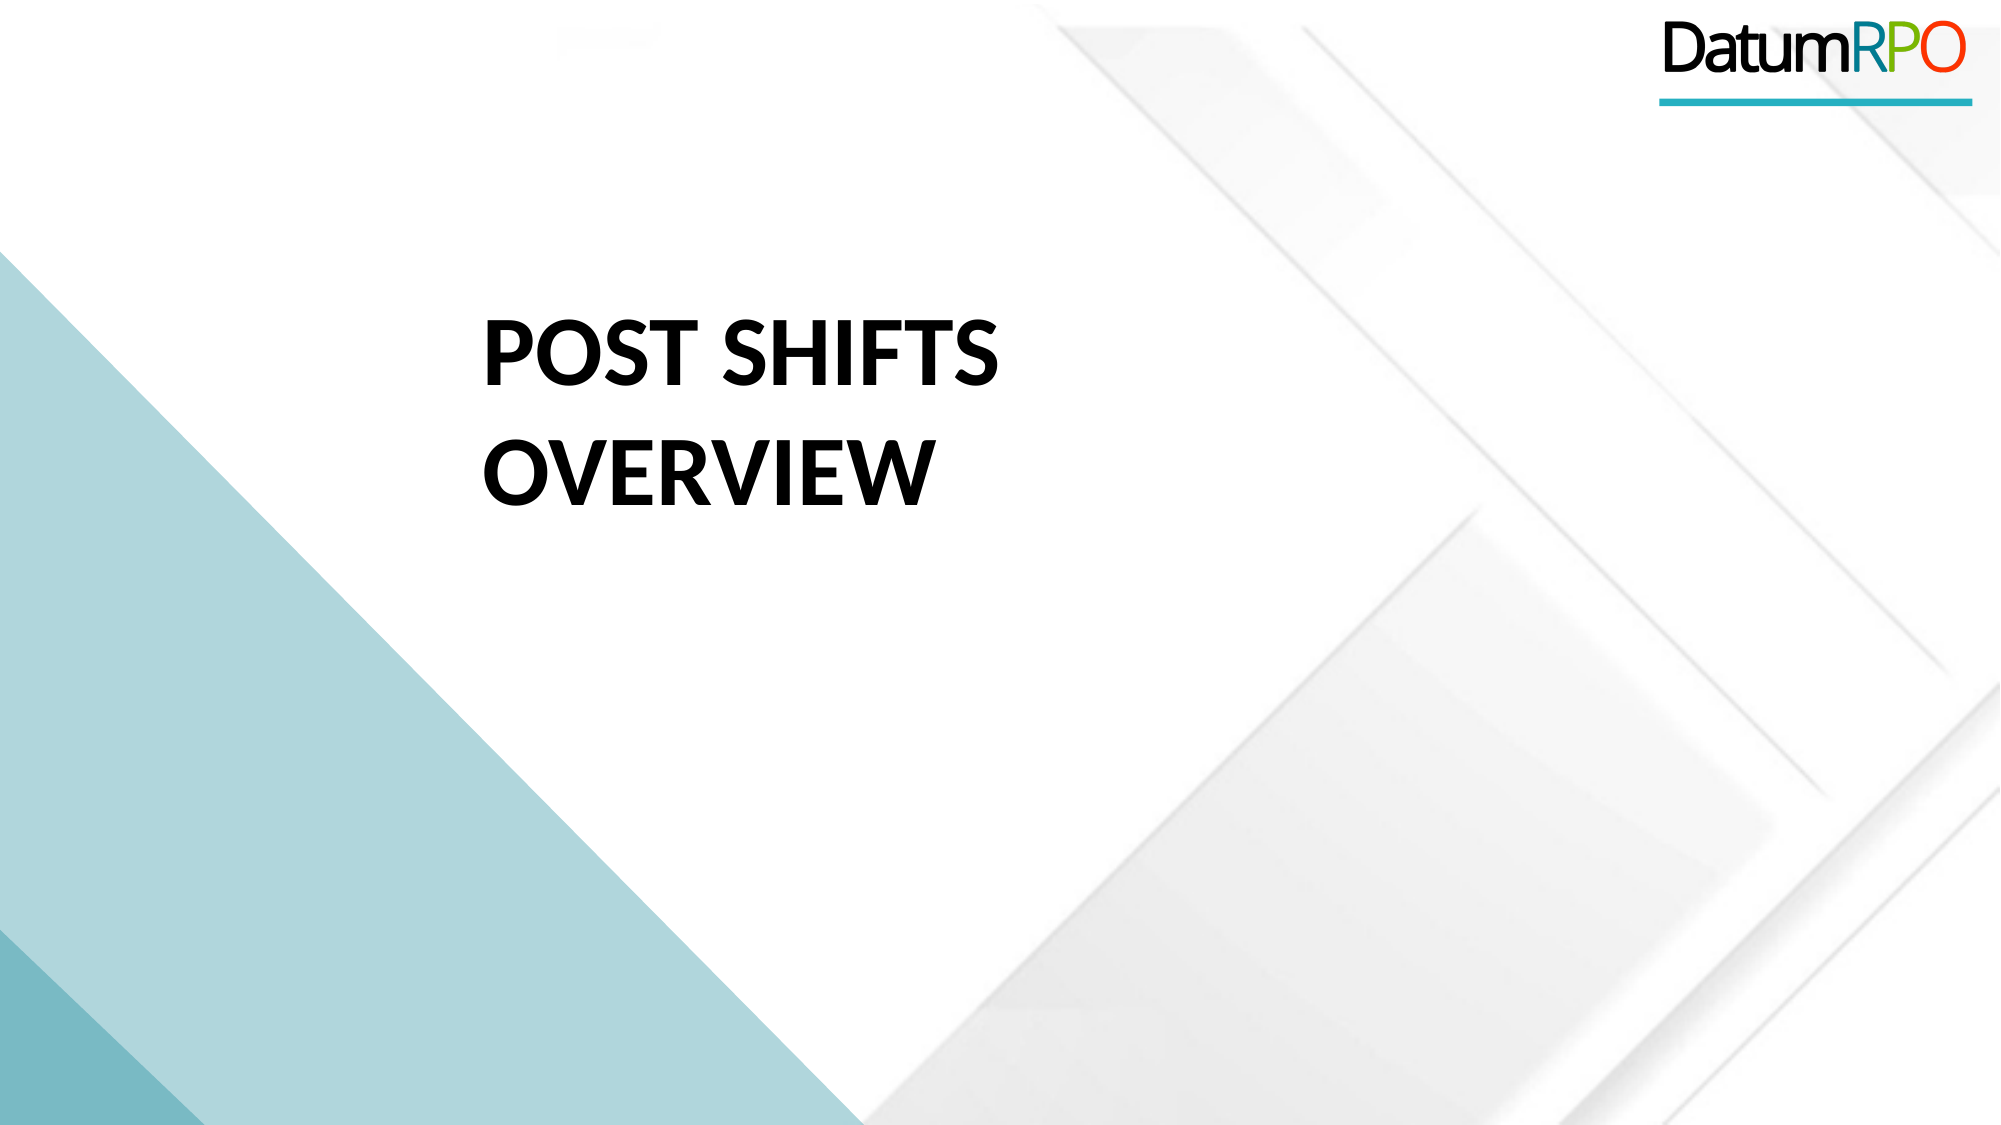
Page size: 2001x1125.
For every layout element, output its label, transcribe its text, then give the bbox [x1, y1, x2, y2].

text_box POST SHIFTS OVERVIEW [468, 277, 557, 533]
text_box [0, 251, 557, 1125]
picture [557, 0, 2000, 1125]
